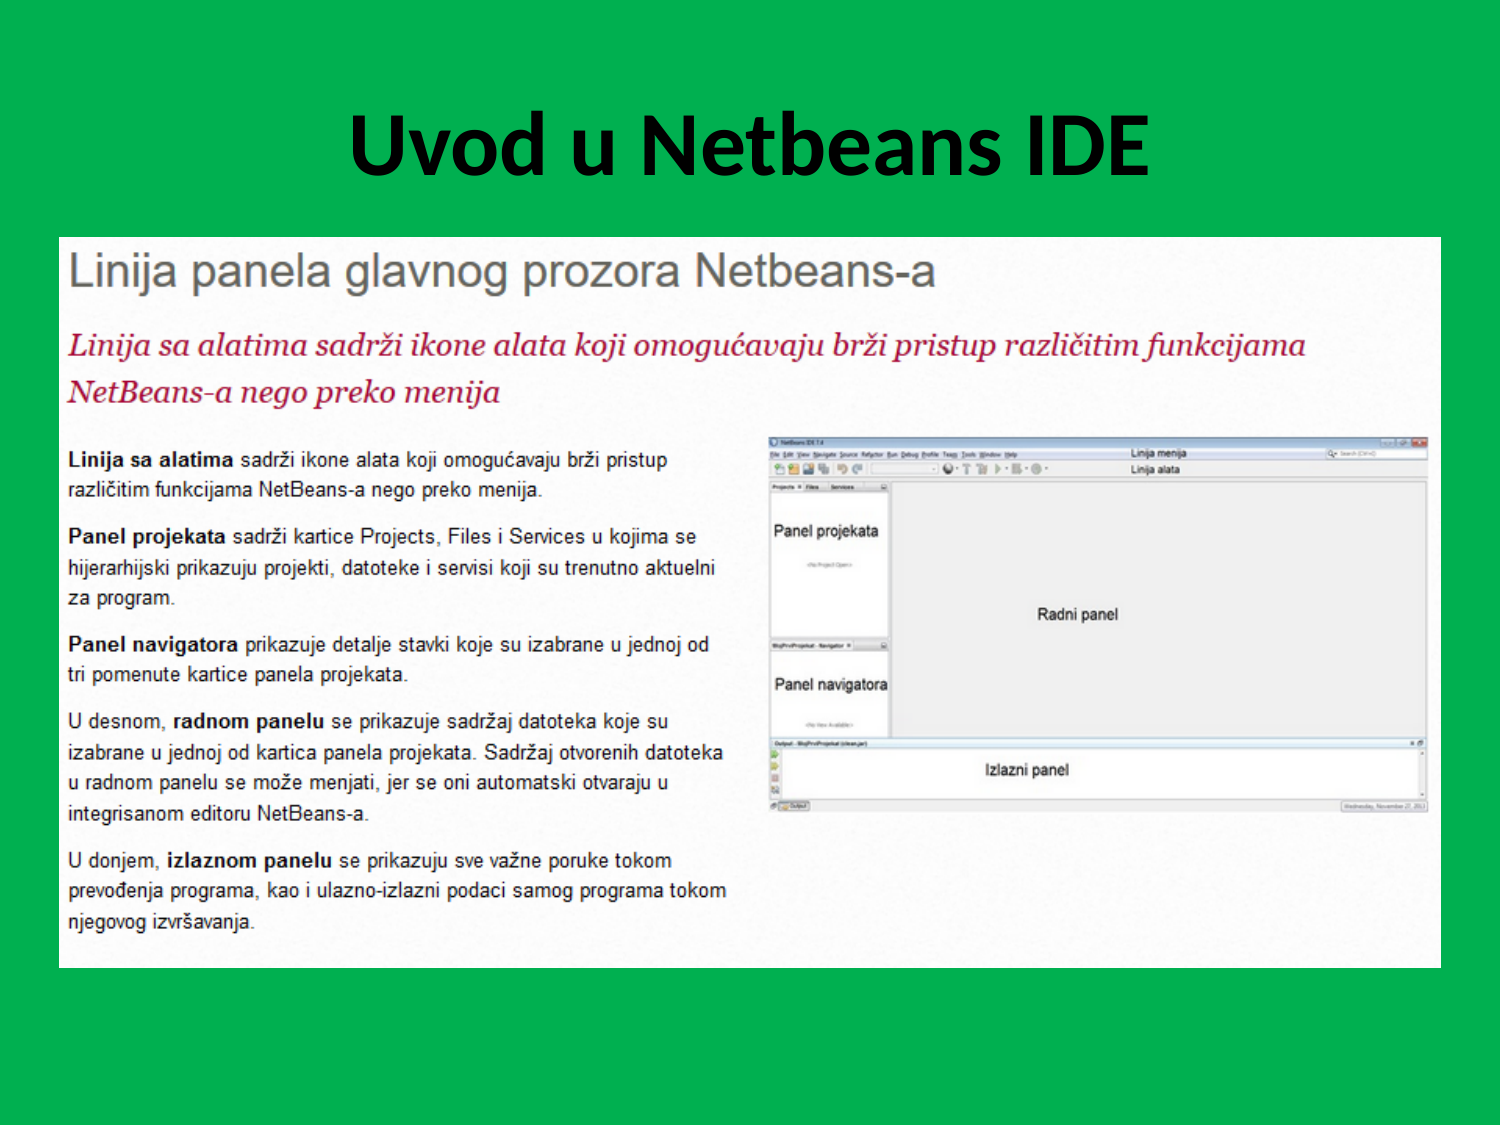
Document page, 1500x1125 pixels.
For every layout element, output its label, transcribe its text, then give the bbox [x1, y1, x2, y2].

title Uvod u Netbeans IDE [75, 45, 1425, 233]
picture [59, 237, 1441, 968]
